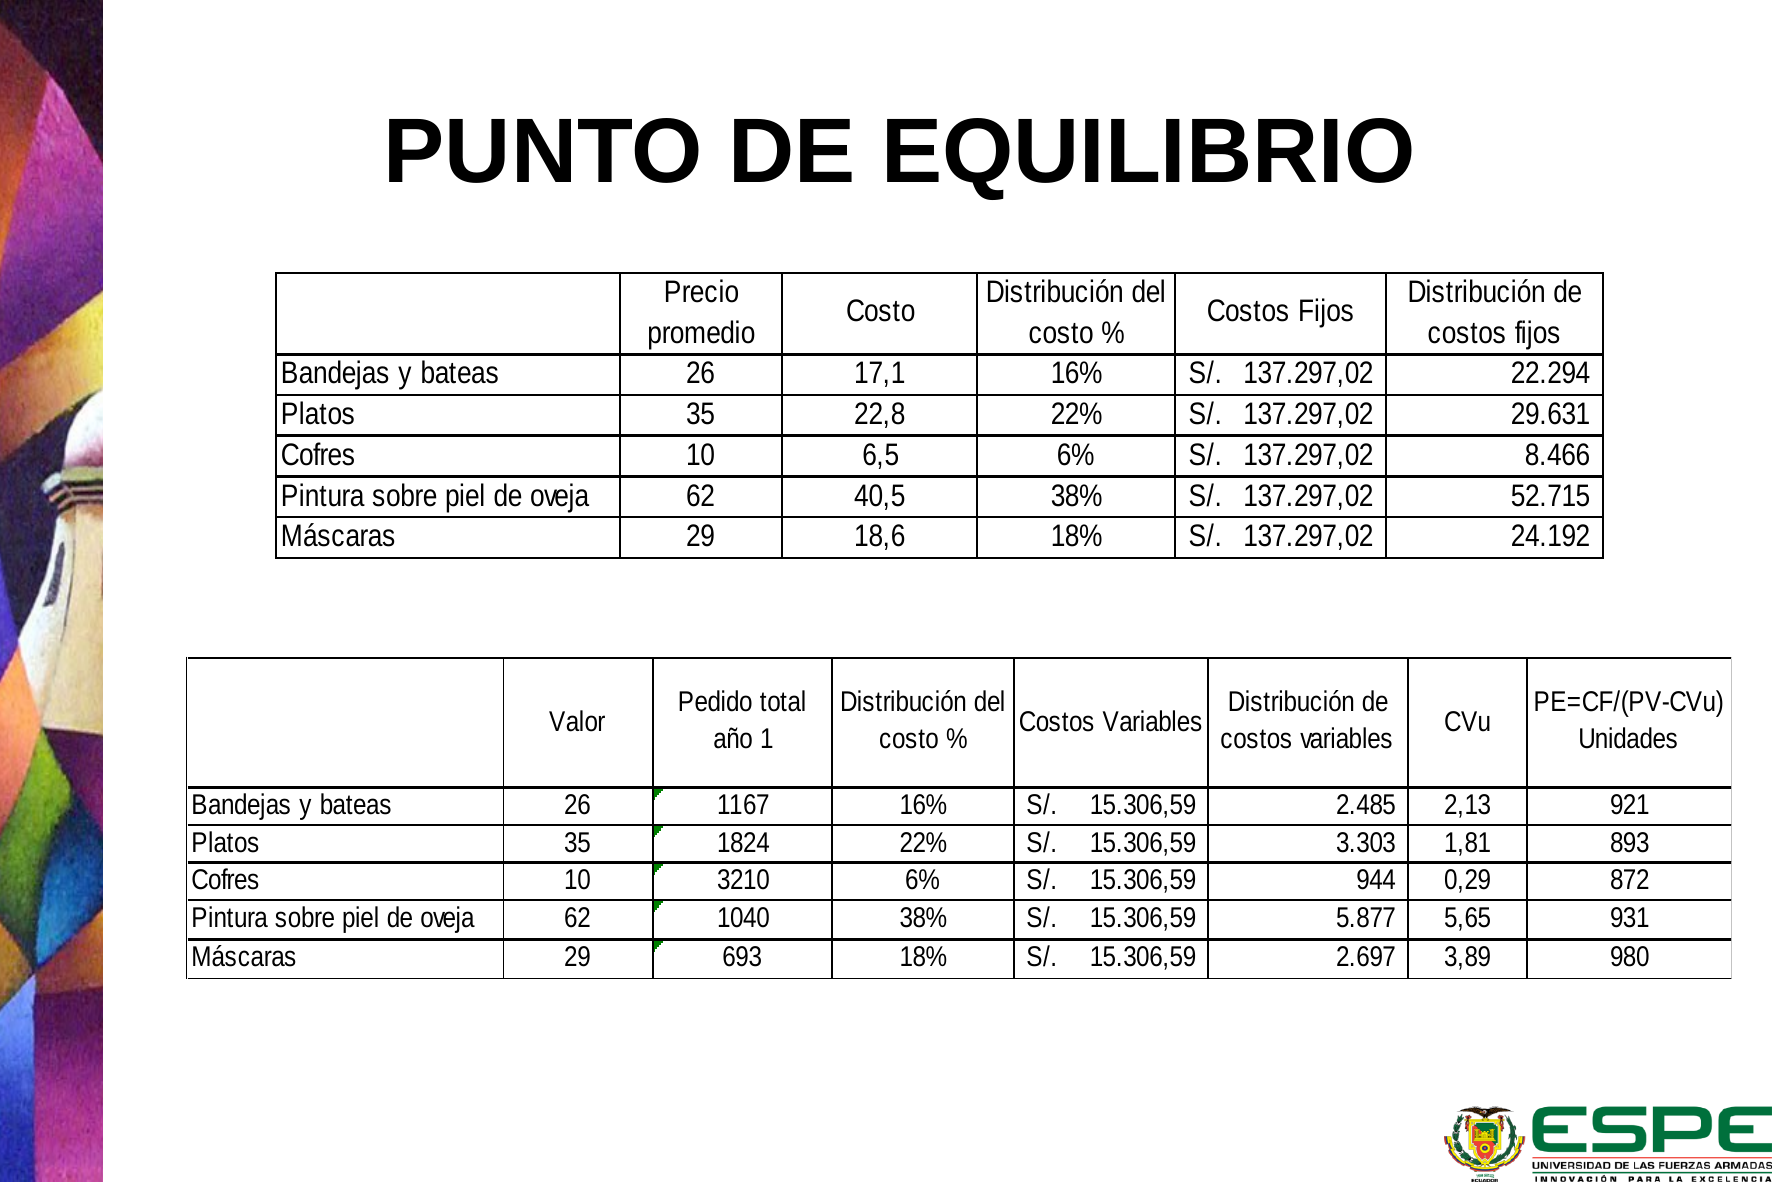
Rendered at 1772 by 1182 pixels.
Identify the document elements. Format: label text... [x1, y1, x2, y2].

picture [274, 271, 1645, 591]
title PUNTO DE EQUILIBRIO [108, 47, 1698, 245]
picture [0, 0, 104, 1182]
picture [185, 649, 1734, 981]
picture [1443, 1106, 1772, 1182]
